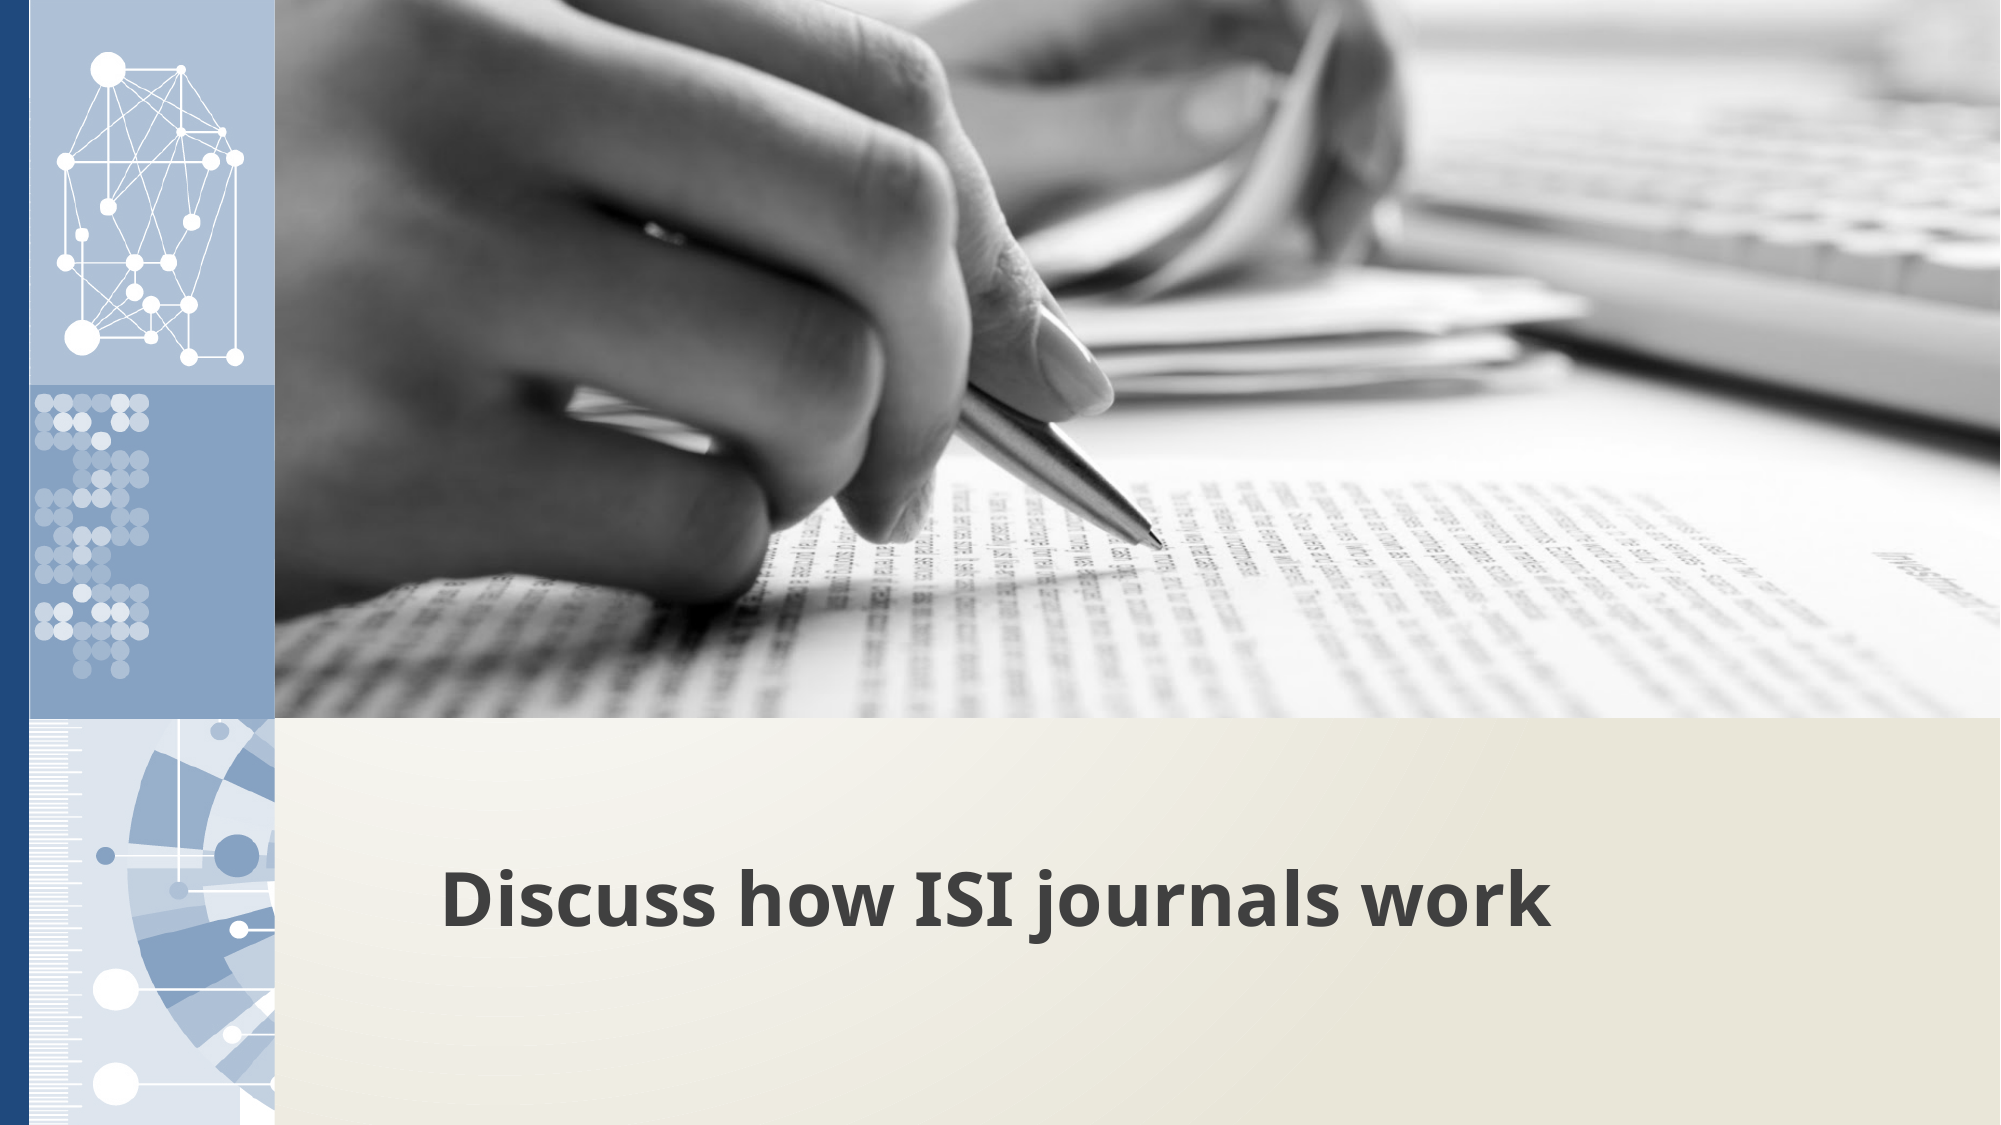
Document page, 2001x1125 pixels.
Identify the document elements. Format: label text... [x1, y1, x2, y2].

picture [274, 0, 2000, 718]
list Discuss how ISI journals work [424, 844, 1888, 1067]
